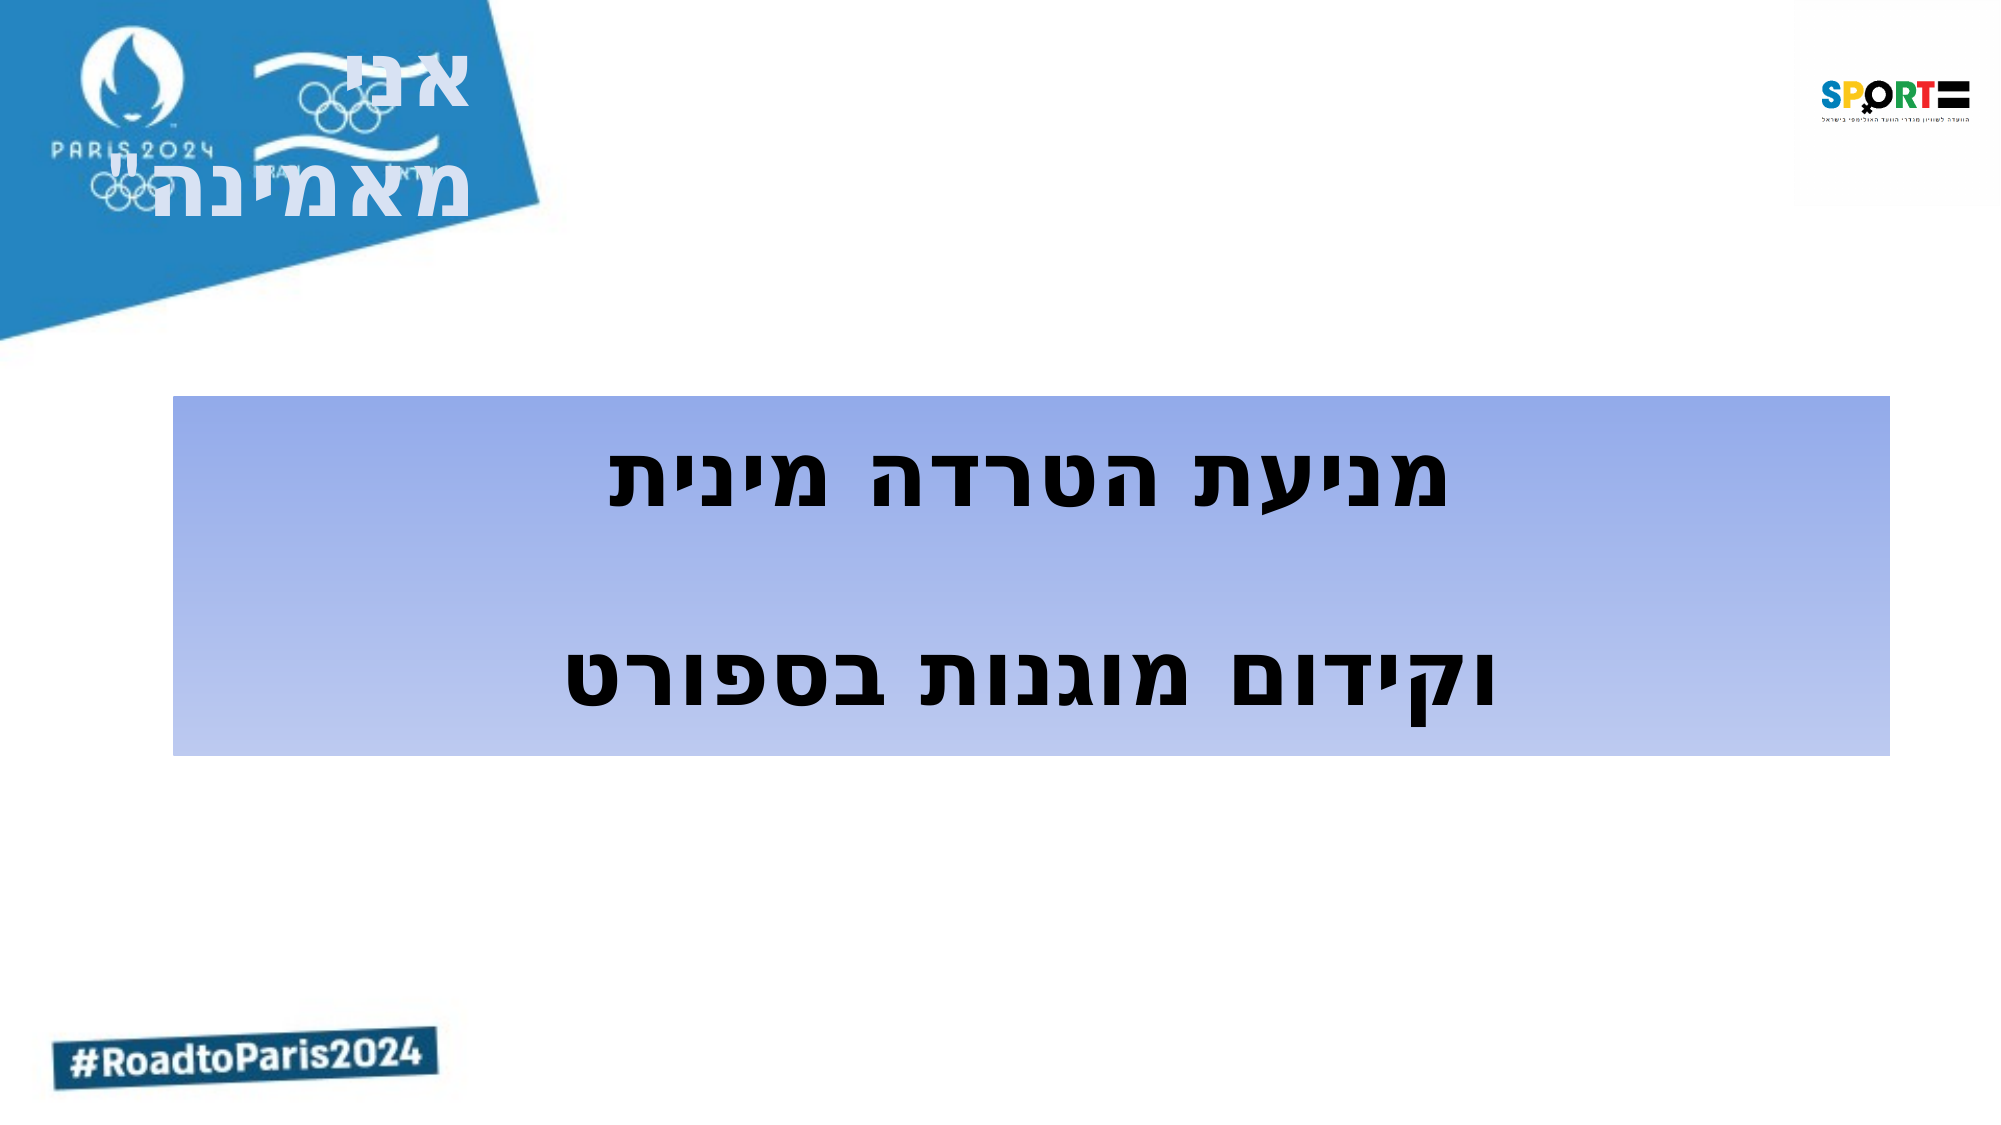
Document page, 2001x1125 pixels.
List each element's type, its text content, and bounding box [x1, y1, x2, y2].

text_box אני מאמינה" [0, 0, 493, 250]
picture [0, 0, 2001, 1125]
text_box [1794, 0, 2000, 206]
title מניעת הטרדה מינית וקידום מוגנות בספורט [173, 396, 1890, 756]
